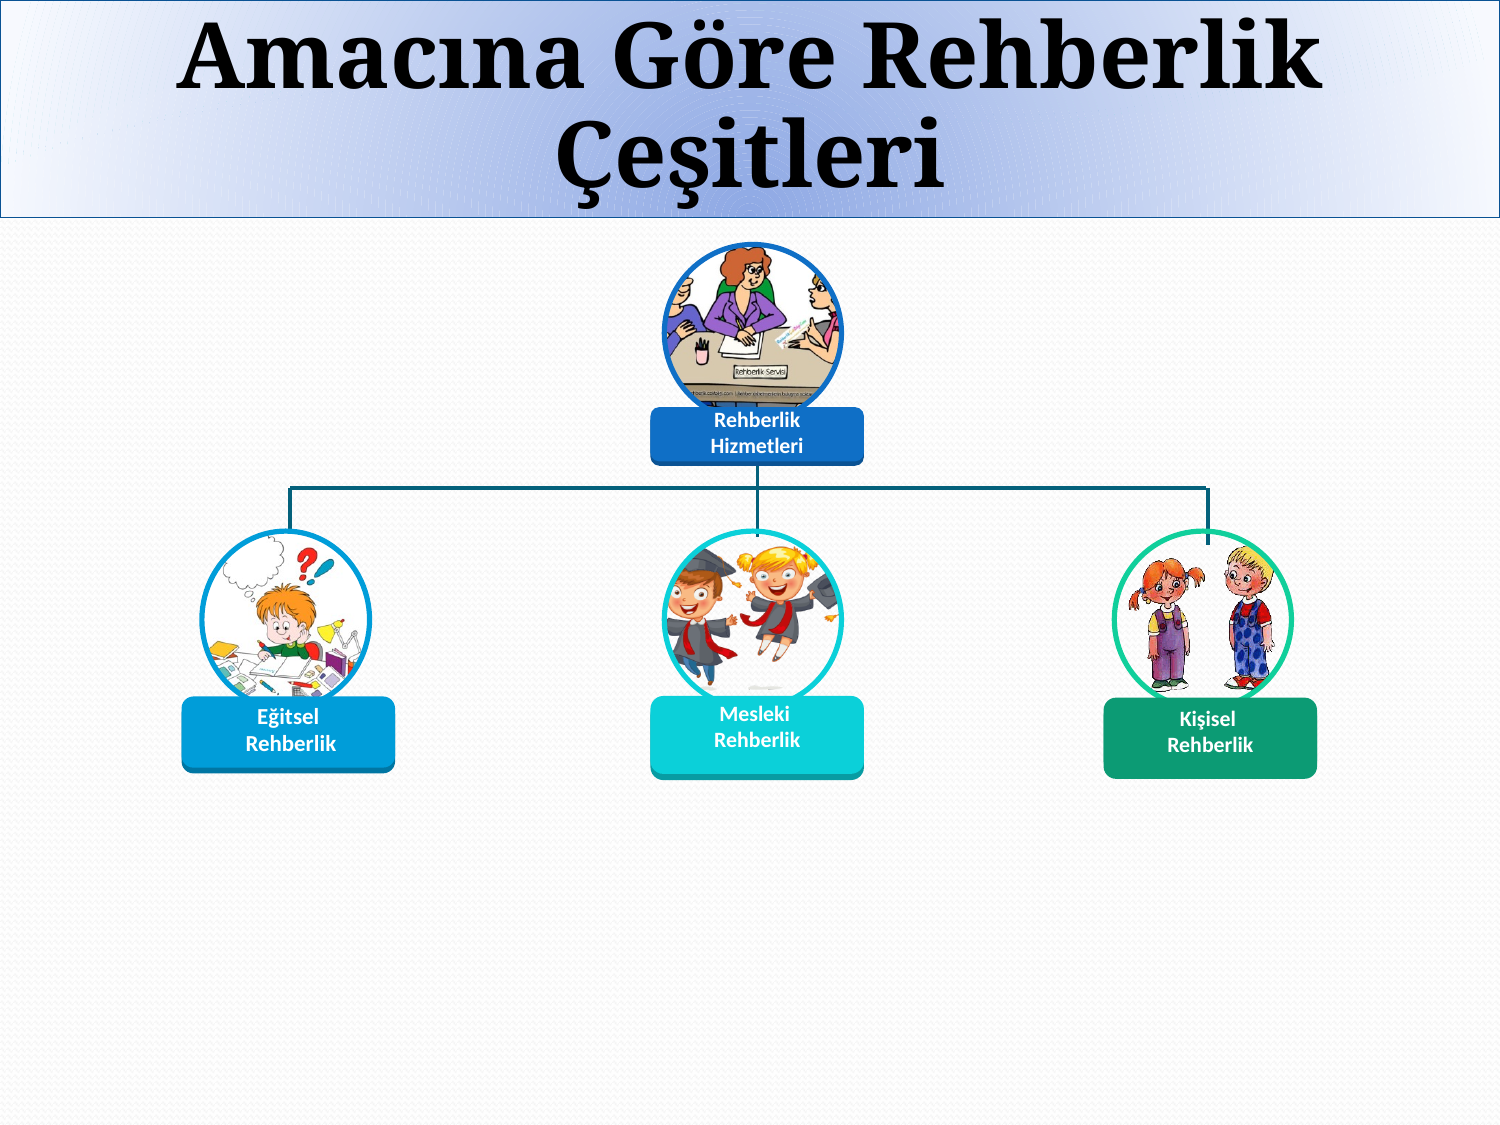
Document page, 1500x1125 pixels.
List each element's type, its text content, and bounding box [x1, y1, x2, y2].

picture [664, 530, 842, 692]
picture [1114, 530, 1292, 697]
picture [307, 530, 370, 594]
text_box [181, 693, 396, 787]
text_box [650, 692, 865, 791]
picture [339, 646, 370, 693]
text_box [650, 397, 865, 467]
picture [201, 530, 264, 595]
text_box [1103, 697, 1318, 793]
picture [664, 244, 842, 397]
text_box Amacına Göre Rehberlik Çeşitleri [0, 0, 1500, 218]
picture [201, 644, 232, 693]
picture [205, 534, 366, 693]
